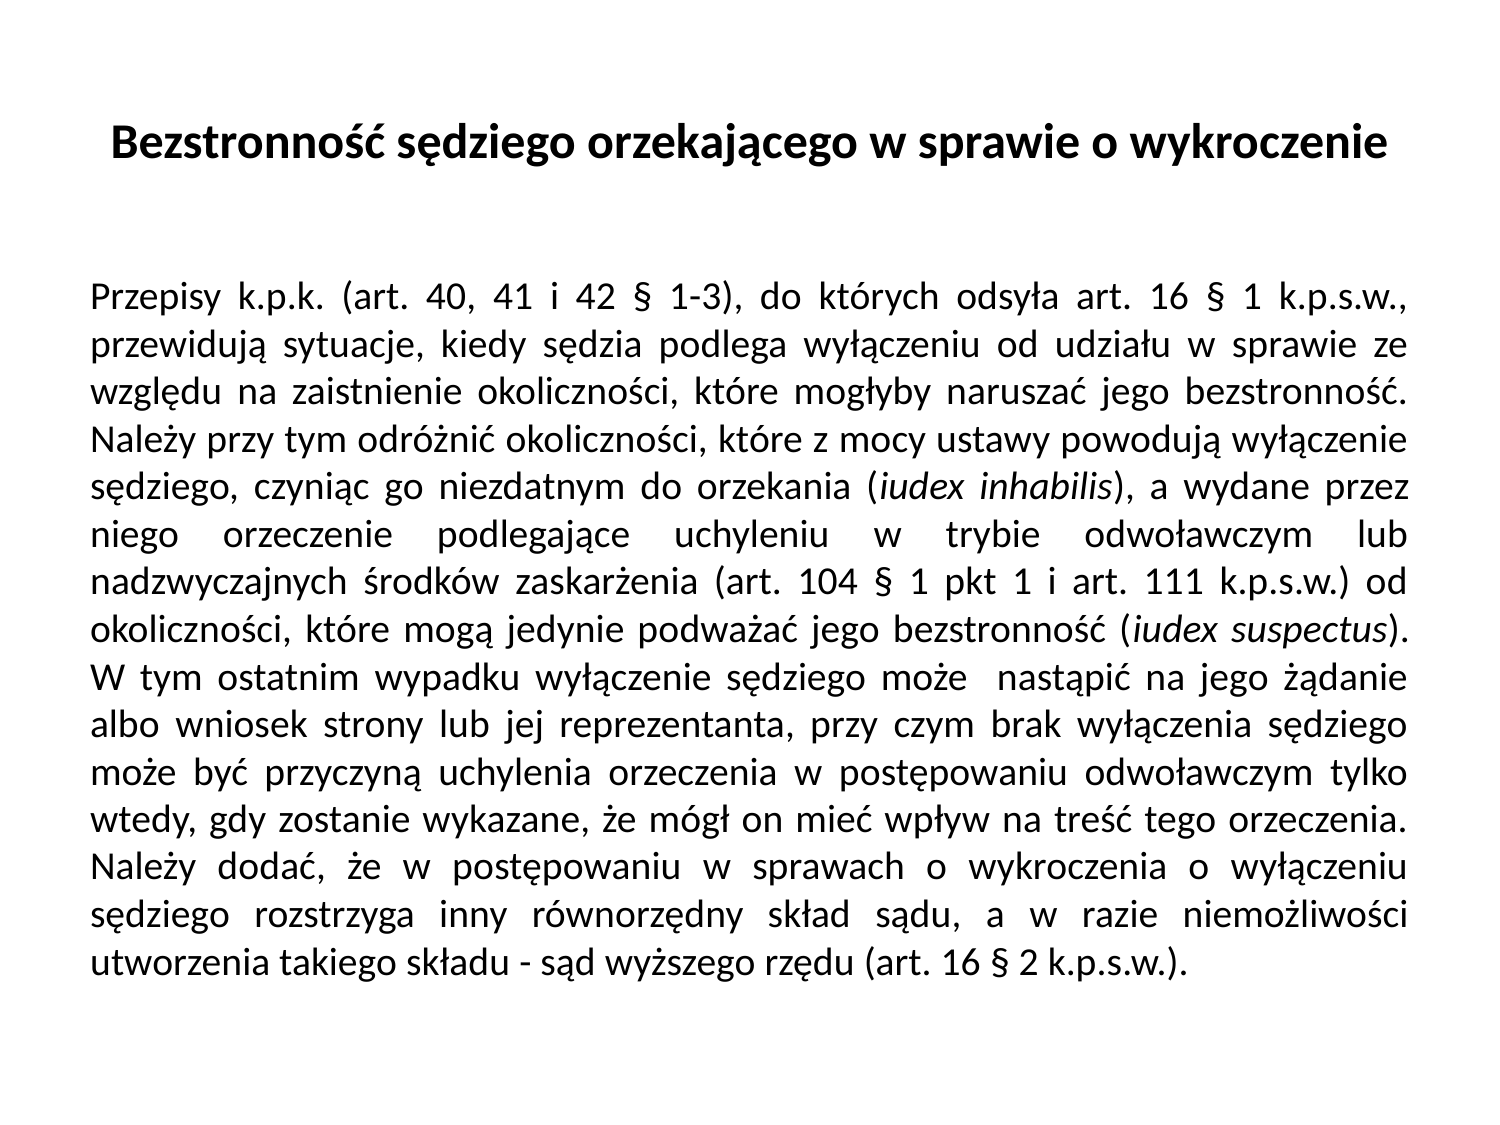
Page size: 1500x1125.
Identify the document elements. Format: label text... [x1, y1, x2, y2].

title Bezstronność sędziego orzekającego w sprawie o wykroczenie [75, 45, 1425, 233]
list Przepisy k.p.k. (art. 40, 41 i 42 § 1-3), do których odsyła art. 16 § 1 k.p.s.w., przewidują sytuacje, kiedy sędzia podlega wyłączeniu od udziału w sprawie ze względu na zaistnienie okoliczności, które mogłyby naruszać jego bezstronność. Należy przy tym odróżnić okoliczności, które z mocy ustawy powodują wyłączenie sędziego, czyniąc go niezdatnym do orzekania (iudex inhabilis), a wydane przez niego orzeczenie podlegające uchyleniu w trybie odwoławczym lub nadzwyczajnych środków zaskarżenia (art. 104 § 1 pkt 1 i art. 111 k.p.s.w.) od okoliczności, które mogą jedynie podważać jego bezstronność (iudex suspectus). W tym ostatnim wypadku wyłączenie sędziego może nastąpić na jego żądanie albo wniosek strony lub jej reprezentanta, przy czym brak wyłączenia sędziego może być przyczyną uchylenia orzeczenia w postępowaniu odwoławczym tylko wtedy, gdy zostanie wykazane, że mógł on mieć wpływ na treść tego orzeczenia. Należy dodać, że w postępowaniu w sprawach o wykroczenia o wyłączeniu sędziego rozstrzyga inny równorzędny skład sądu, a w razie niemożliwości utworzenia takiego składu - sąd wyższego rzędu (art. 16 § 2 k.p.s.w.). [75, 262, 1425, 1005]
